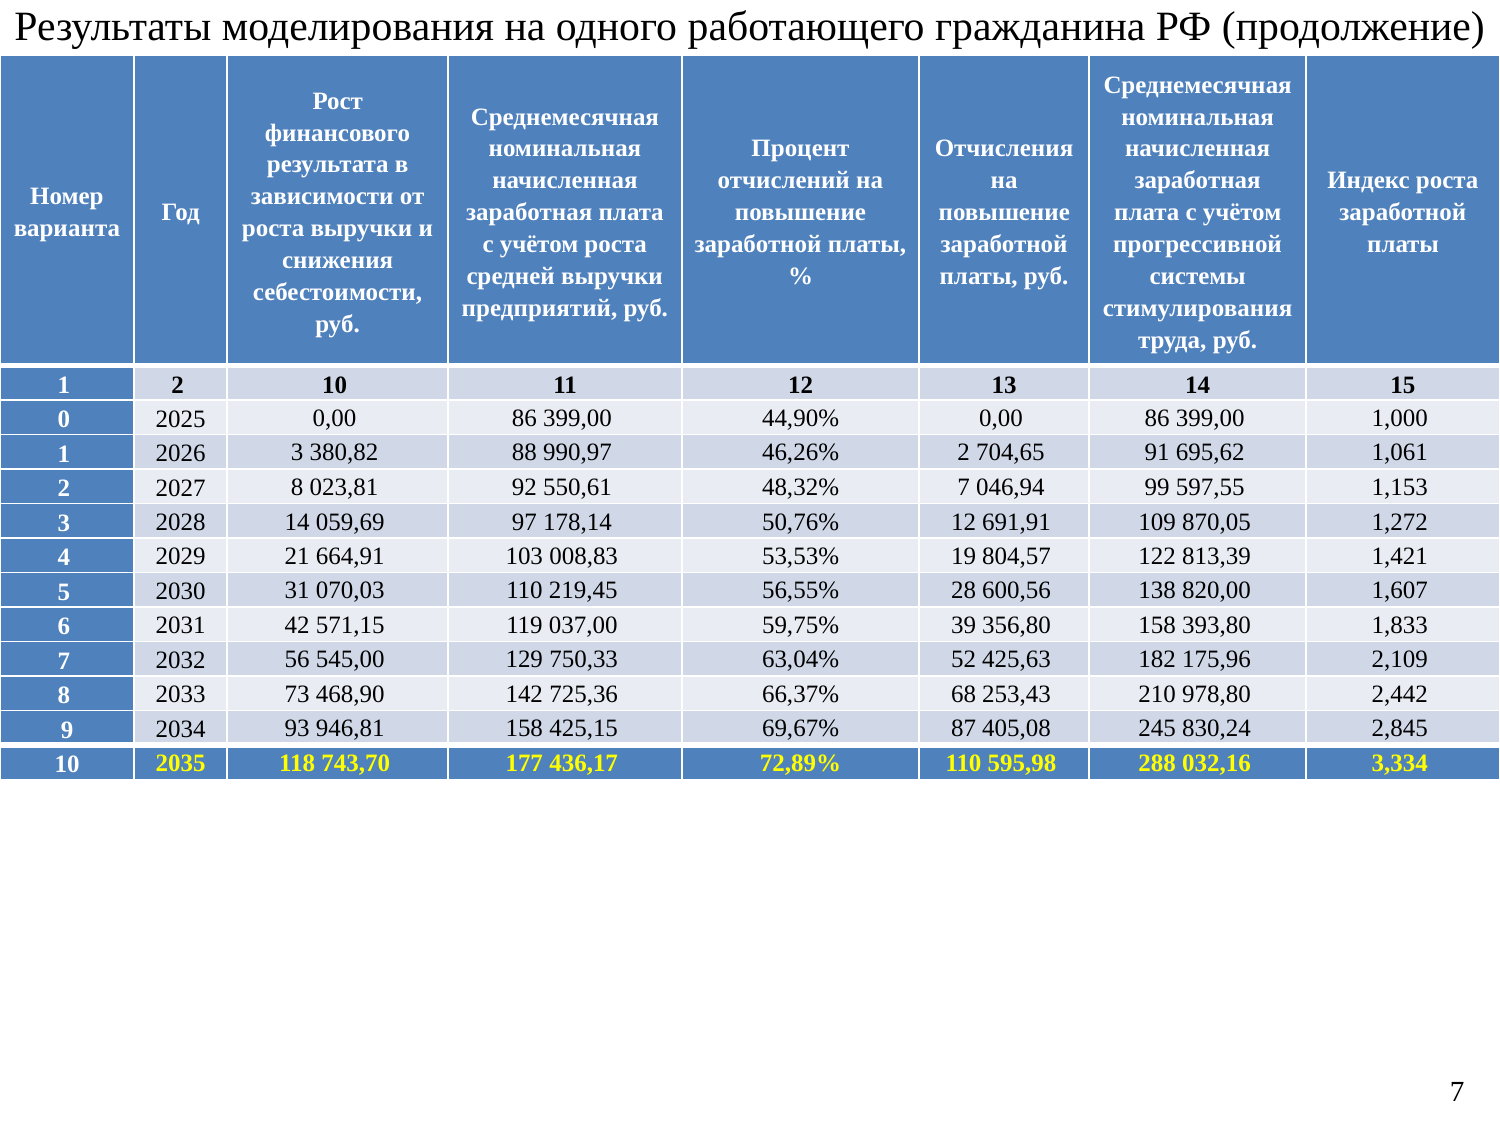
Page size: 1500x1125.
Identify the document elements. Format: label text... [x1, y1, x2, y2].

table_cell 50,76% [683, 504, 918, 537]
table_cell 118 743,70 [228, 748, 447, 779]
table_cell 72,89% [683, 748, 918, 779]
table_cell 109 870,05 [1090, 504, 1305, 537]
table_cell 129 750,33 [449, 642, 681, 675]
table_cell 138 820,00 [1090, 573, 1305, 606]
table_cell 12 691,91 [920, 504, 1088, 537]
table_header Среднемесячная номинальная начисленная заработная плата с учётом роста средней выручки предприятий, руб. [449, 56, 681, 363]
table_cell 48,32% [683, 470, 918, 503]
table_cell 2028 [135, 504, 226, 537]
table_cell 3,334 [1307, 748, 1499, 779]
table_cell 210 978,80 [1090, 677, 1305, 710]
table_cell 14 059,69 [228, 504, 447, 537]
table_cell 2031 [135, 608, 226, 641]
table_header Рост финансового результата в зависимости от роста выручки и снижения себестоимости, руб. [228, 56, 447, 363]
table_cell 13 [920, 368, 1088, 399]
table_cell 56 545,00 [228, 642, 447, 675]
table_cell 68 253,43 [920, 677, 1088, 710]
table_cell 88 990,97 [449, 435, 681, 468]
table_header Отчисления на повышение заработной платы, руб. [920, 56, 1088, 363]
table_cell 1,607 [1307, 573, 1499, 606]
table_cell 56,55% [683, 573, 918, 606]
table_cell 19 804,57 [920, 539, 1088, 572]
text_box 7 [1435, 1065, 1500, 1125]
table_cell 6 [1, 608, 133, 641]
table_cell 2 704,65 [920, 435, 1088, 468]
table_cell 1 [1, 368, 133, 399]
table_header Процент отчислений на повышение заработной платы, % [683, 56, 918, 363]
table_cell 2034 [135, 711, 226, 742]
table_cell 103 008,83 [449, 539, 681, 572]
table_header Среднемесячная номинальная начисленная заработная плата с учётом прогрессивной системы стимулирования труда, руб. [1090, 56, 1305, 363]
table_cell 177 436,17 [449, 748, 681, 779]
table_cell 2027 [135, 470, 226, 503]
table_cell 28 600,56 [920, 573, 1088, 606]
table_cell 2032 [135, 642, 226, 675]
table_header Индекс роста заработной платы [1307, 56, 1499, 363]
table_cell 15 [1307, 368, 1499, 399]
table_cell 119 037,00 [449, 608, 681, 641]
table_cell 0,00 [228, 401, 447, 434]
table_cell 2,442 [1307, 677, 1499, 710]
table_cell 39 356,80 [920, 608, 1088, 641]
table_cell 2 [135, 368, 226, 399]
table_cell 1,000 [1307, 401, 1499, 434]
table_cell 91 695,62 [1090, 435, 1305, 468]
table_cell 97 178,14 [449, 504, 681, 537]
table_cell 92 550,61 [449, 470, 681, 503]
table_cell 2030 [135, 573, 226, 606]
table_cell 69,67% [683, 711, 918, 742]
table_cell 2,845 [1307, 711, 1499, 742]
table_cell 93 946,81 [228, 711, 447, 742]
table_cell 0 [1, 401, 133, 434]
table_cell 1,153 [1307, 470, 1499, 503]
table_cell 1,272 [1307, 504, 1499, 537]
table_cell 3 [1, 504, 133, 537]
table_cell 4 [1, 539, 133, 572]
table_cell 10 [1, 748, 133, 779]
table_cell 2033 [135, 677, 226, 710]
table_cell 7 [1, 642, 133, 675]
table_cell 158 425,15 [449, 711, 681, 742]
table_cell 110 595,98 [920, 748, 1088, 779]
table_cell 122 813,39 [1090, 539, 1305, 572]
title Результаты моделирования на одного работающего гражданина РФ (продолжение) [0, 0, 1500, 55]
table_cell 59,75% [683, 608, 918, 641]
table_cell 42 571,15 [228, 608, 447, 641]
table_cell 53,53% [683, 539, 918, 572]
table_cell 86 399,00 [449, 401, 681, 434]
table_cell 2 [1, 470, 133, 503]
table_cell 87 405,08 [920, 711, 1088, 742]
table_cell 99 597,55 [1090, 470, 1305, 503]
table_cell 1,833 [1307, 608, 1499, 641]
table_cell 142 725,36 [449, 677, 681, 710]
table_cell 245 830,24 [1090, 711, 1305, 742]
table_cell 1 [1, 435, 133, 468]
table_cell 182 175,96 [1090, 642, 1305, 675]
table_header Номер варианта [1, 56, 133, 363]
table_cell 63,04% [683, 642, 918, 675]
table_cell 44,90% [683, 401, 918, 434]
table_cell 288 032,16 [1090, 748, 1305, 779]
table_cell 3 380,82 [228, 435, 447, 468]
table_cell 7 046,94 [920, 470, 1088, 503]
table_cell 2025 [135, 401, 226, 434]
table_cell 46,26% [683, 435, 918, 468]
table_cell 11 [449, 368, 681, 399]
table_cell 2026 [135, 435, 226, 468]
table_cell 1,061 [1307, 435, 1499, 468]
table_cell 10 [228, 368, 447, 399]
table_cell 2035 [135, 748, 226, 779]
table_cell 2,109 [1307, 642, 1499, 675]
table_cell 2029 [135, 539, 226, 572]
table_cell 66,37% [683, 677, 918, 710]
table_cell 158 393,80 [1090, 608, 1305, 641]
table_cell 9 [1, 711, 133, 742]
table_cell 14 [1090, 368, 1305, 399]
table_cell 8 [1, 677, 133, 710]
table_cell 21 664,91 [228, 539, 447, 572]
table_cell 0,00 [920, 401, 1088, 434]
table_cell 12 [683, 368, 918, 399]
table_cell 31 070,03 [228, 573, 447, 606]
table_cell 73 468,90 [228, 677, 447, 710]
table_cell 5 [1, 573, 133, 606]
table_cell 1,421 [1307, 539, 1499, 572]
table_header Год [135, 56, 226, 363]
table_cell 86 399,00 [1090, 401, 1305, 434]
table_cell 110 219,45 [449, 573, 681, 606]
table_cell 52 425,63 [920, 642, 1088, 675]
table_cell 8 023,81 [228, 470, 447, 503]
